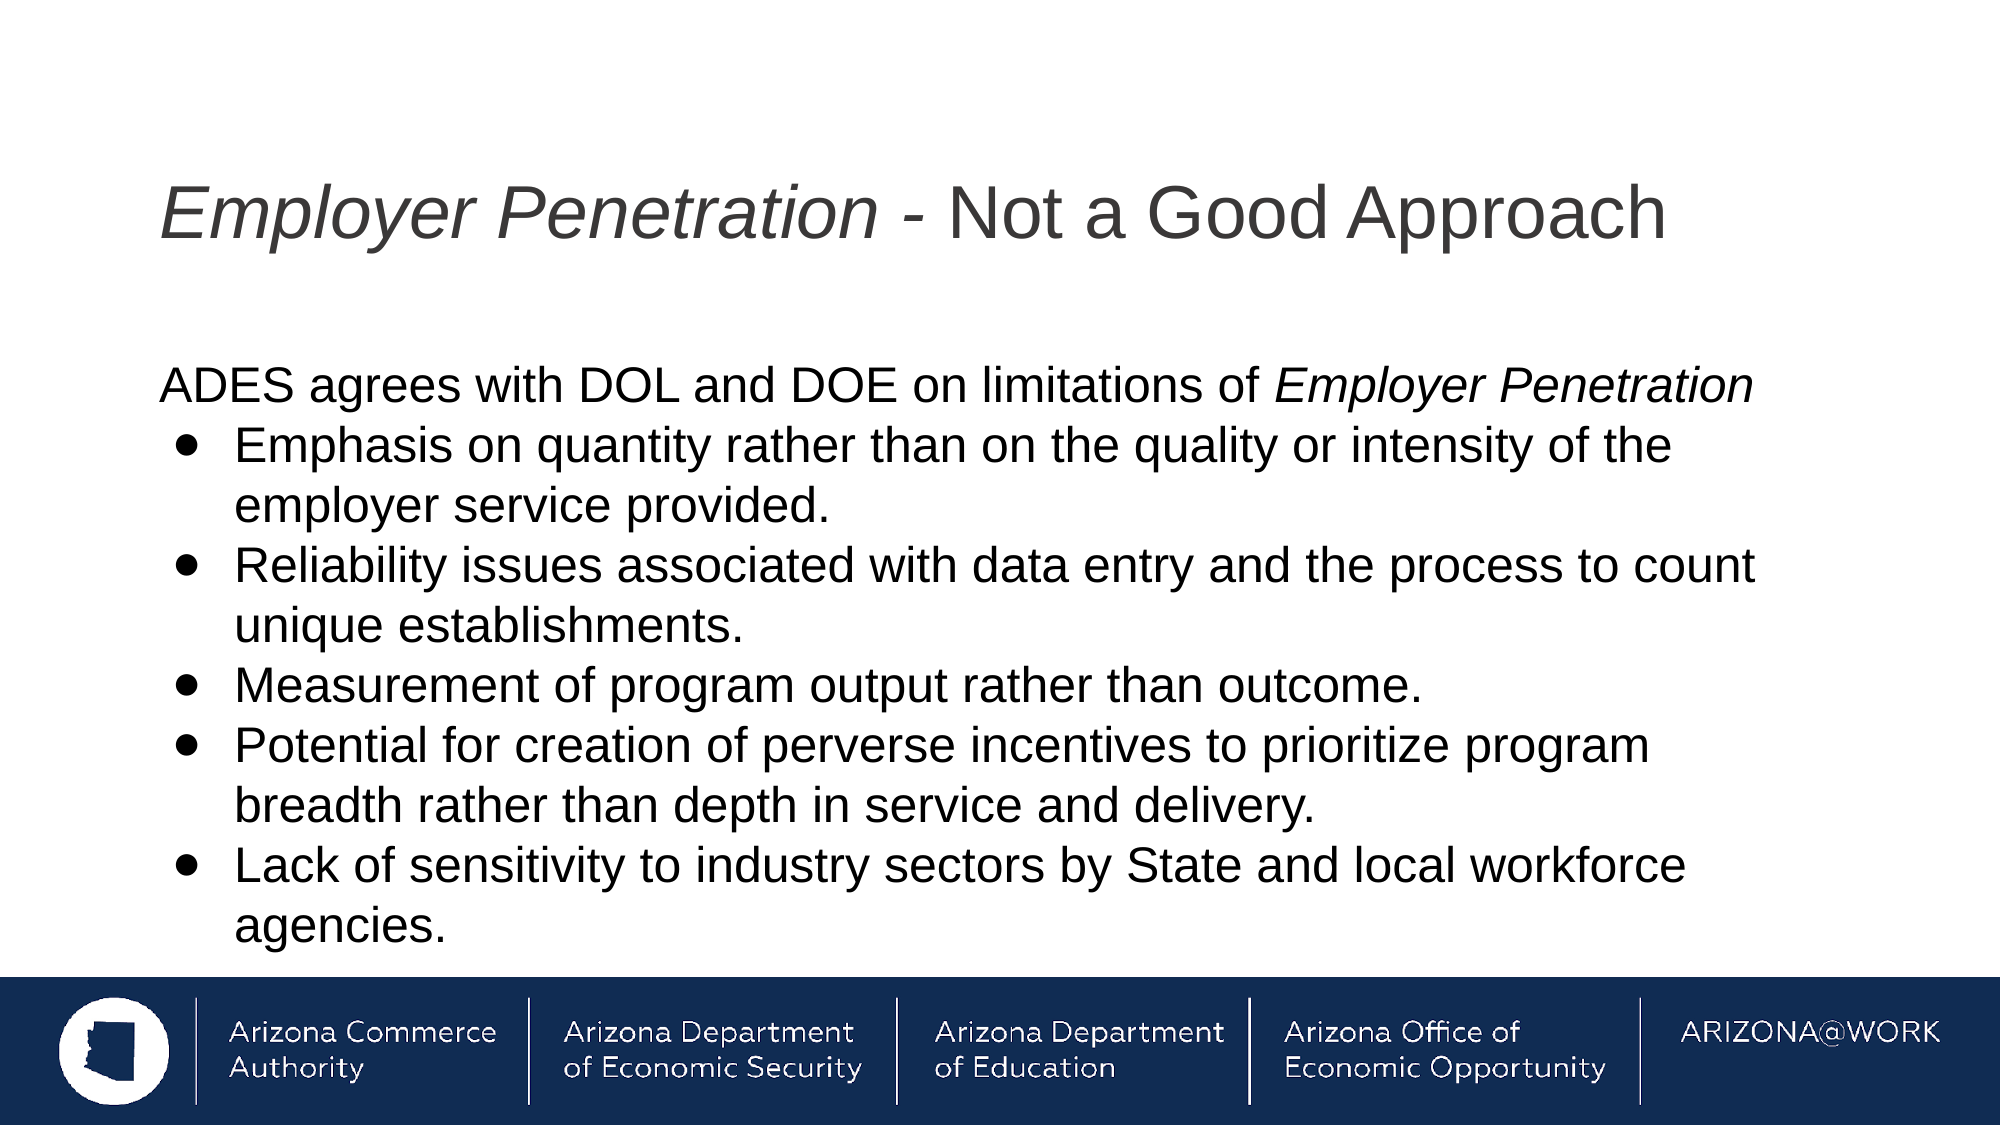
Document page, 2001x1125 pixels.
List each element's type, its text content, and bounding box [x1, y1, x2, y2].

list ADES agrees with DOL and DOE on limitations of Employer Penetration Emphasis on quantity rather than on the quality or intensity of the employer service provided. Reliability issues associated with data entry and the process to count unique establishments. Measurement of program output rather than outcome. Potential for creation of perverse incentives to prioritize program breadth rather than depth in service and delivery. Lack of sensitivity to industry sectors by State and local workforce agencies. [144, 344, 1783, 979]
title Employer Penetration - Not a Good Approach [144, 105, 1783, 323]
picture [0, 977, 2000, 1125]
